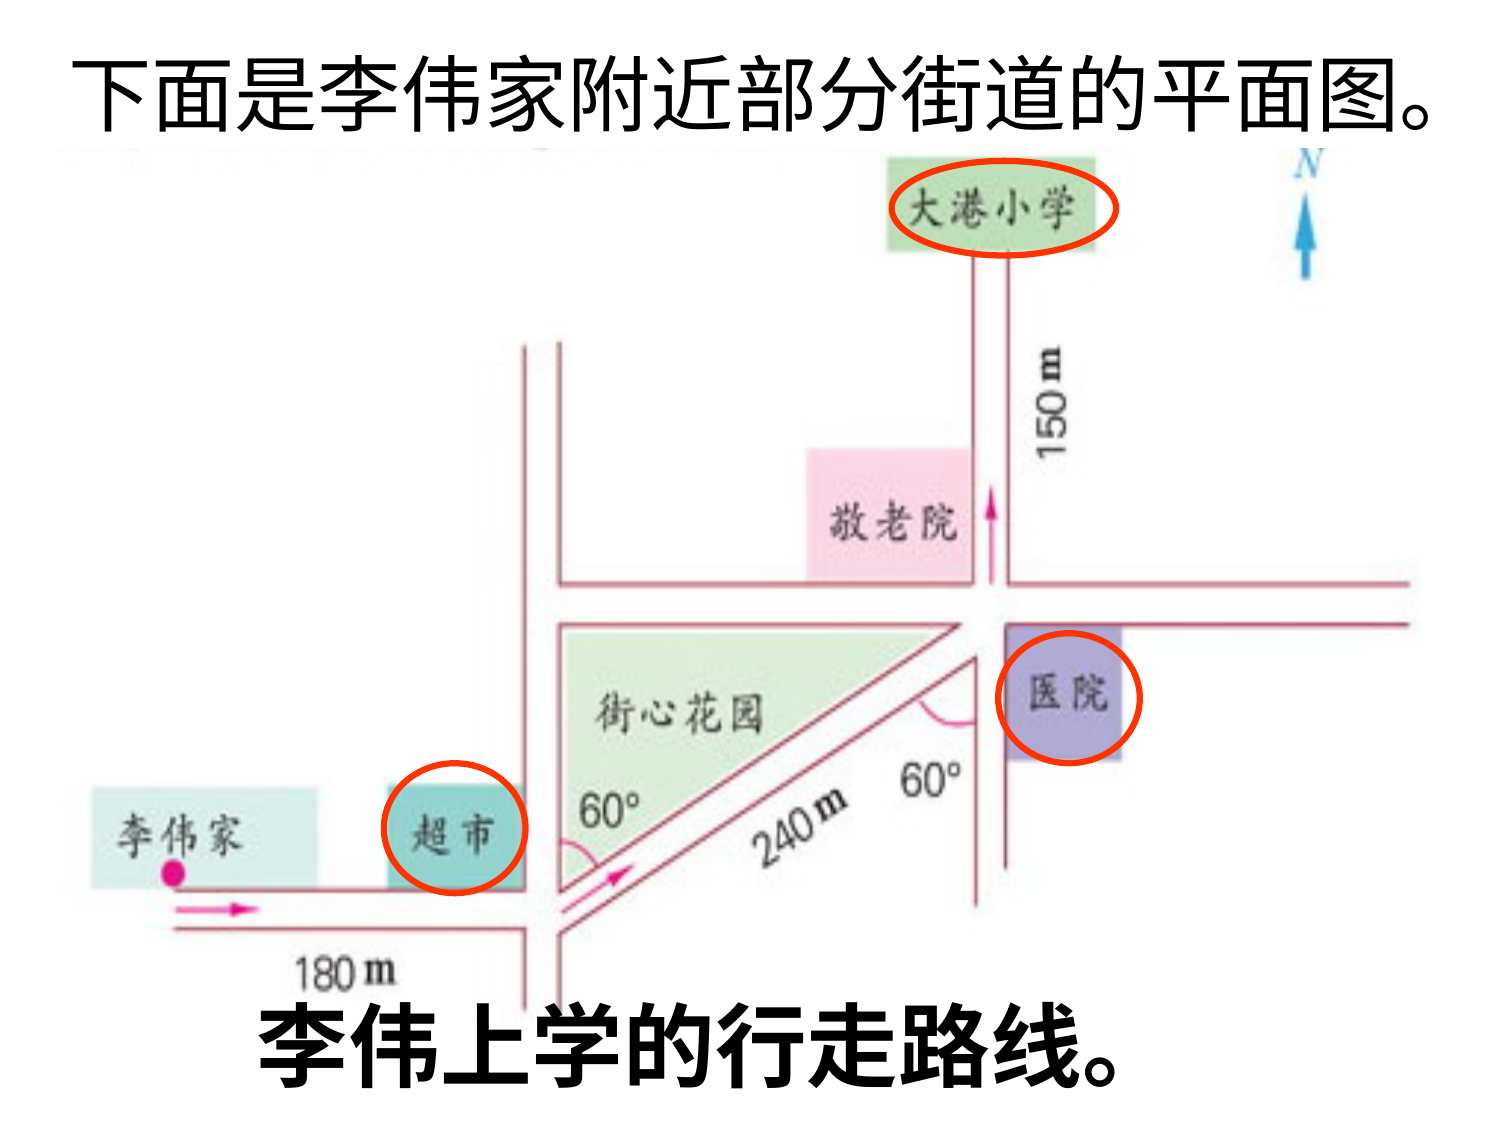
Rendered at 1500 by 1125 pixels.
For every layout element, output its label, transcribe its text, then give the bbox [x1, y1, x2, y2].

text_box 下面是李伟家附近部分街道的平面图。 [53, 34, 1500, 150]
picture [52, 148, 1448, 1024]
text_box 李伟上学的行走路线。 [242, 1032, 1412, 1106]
